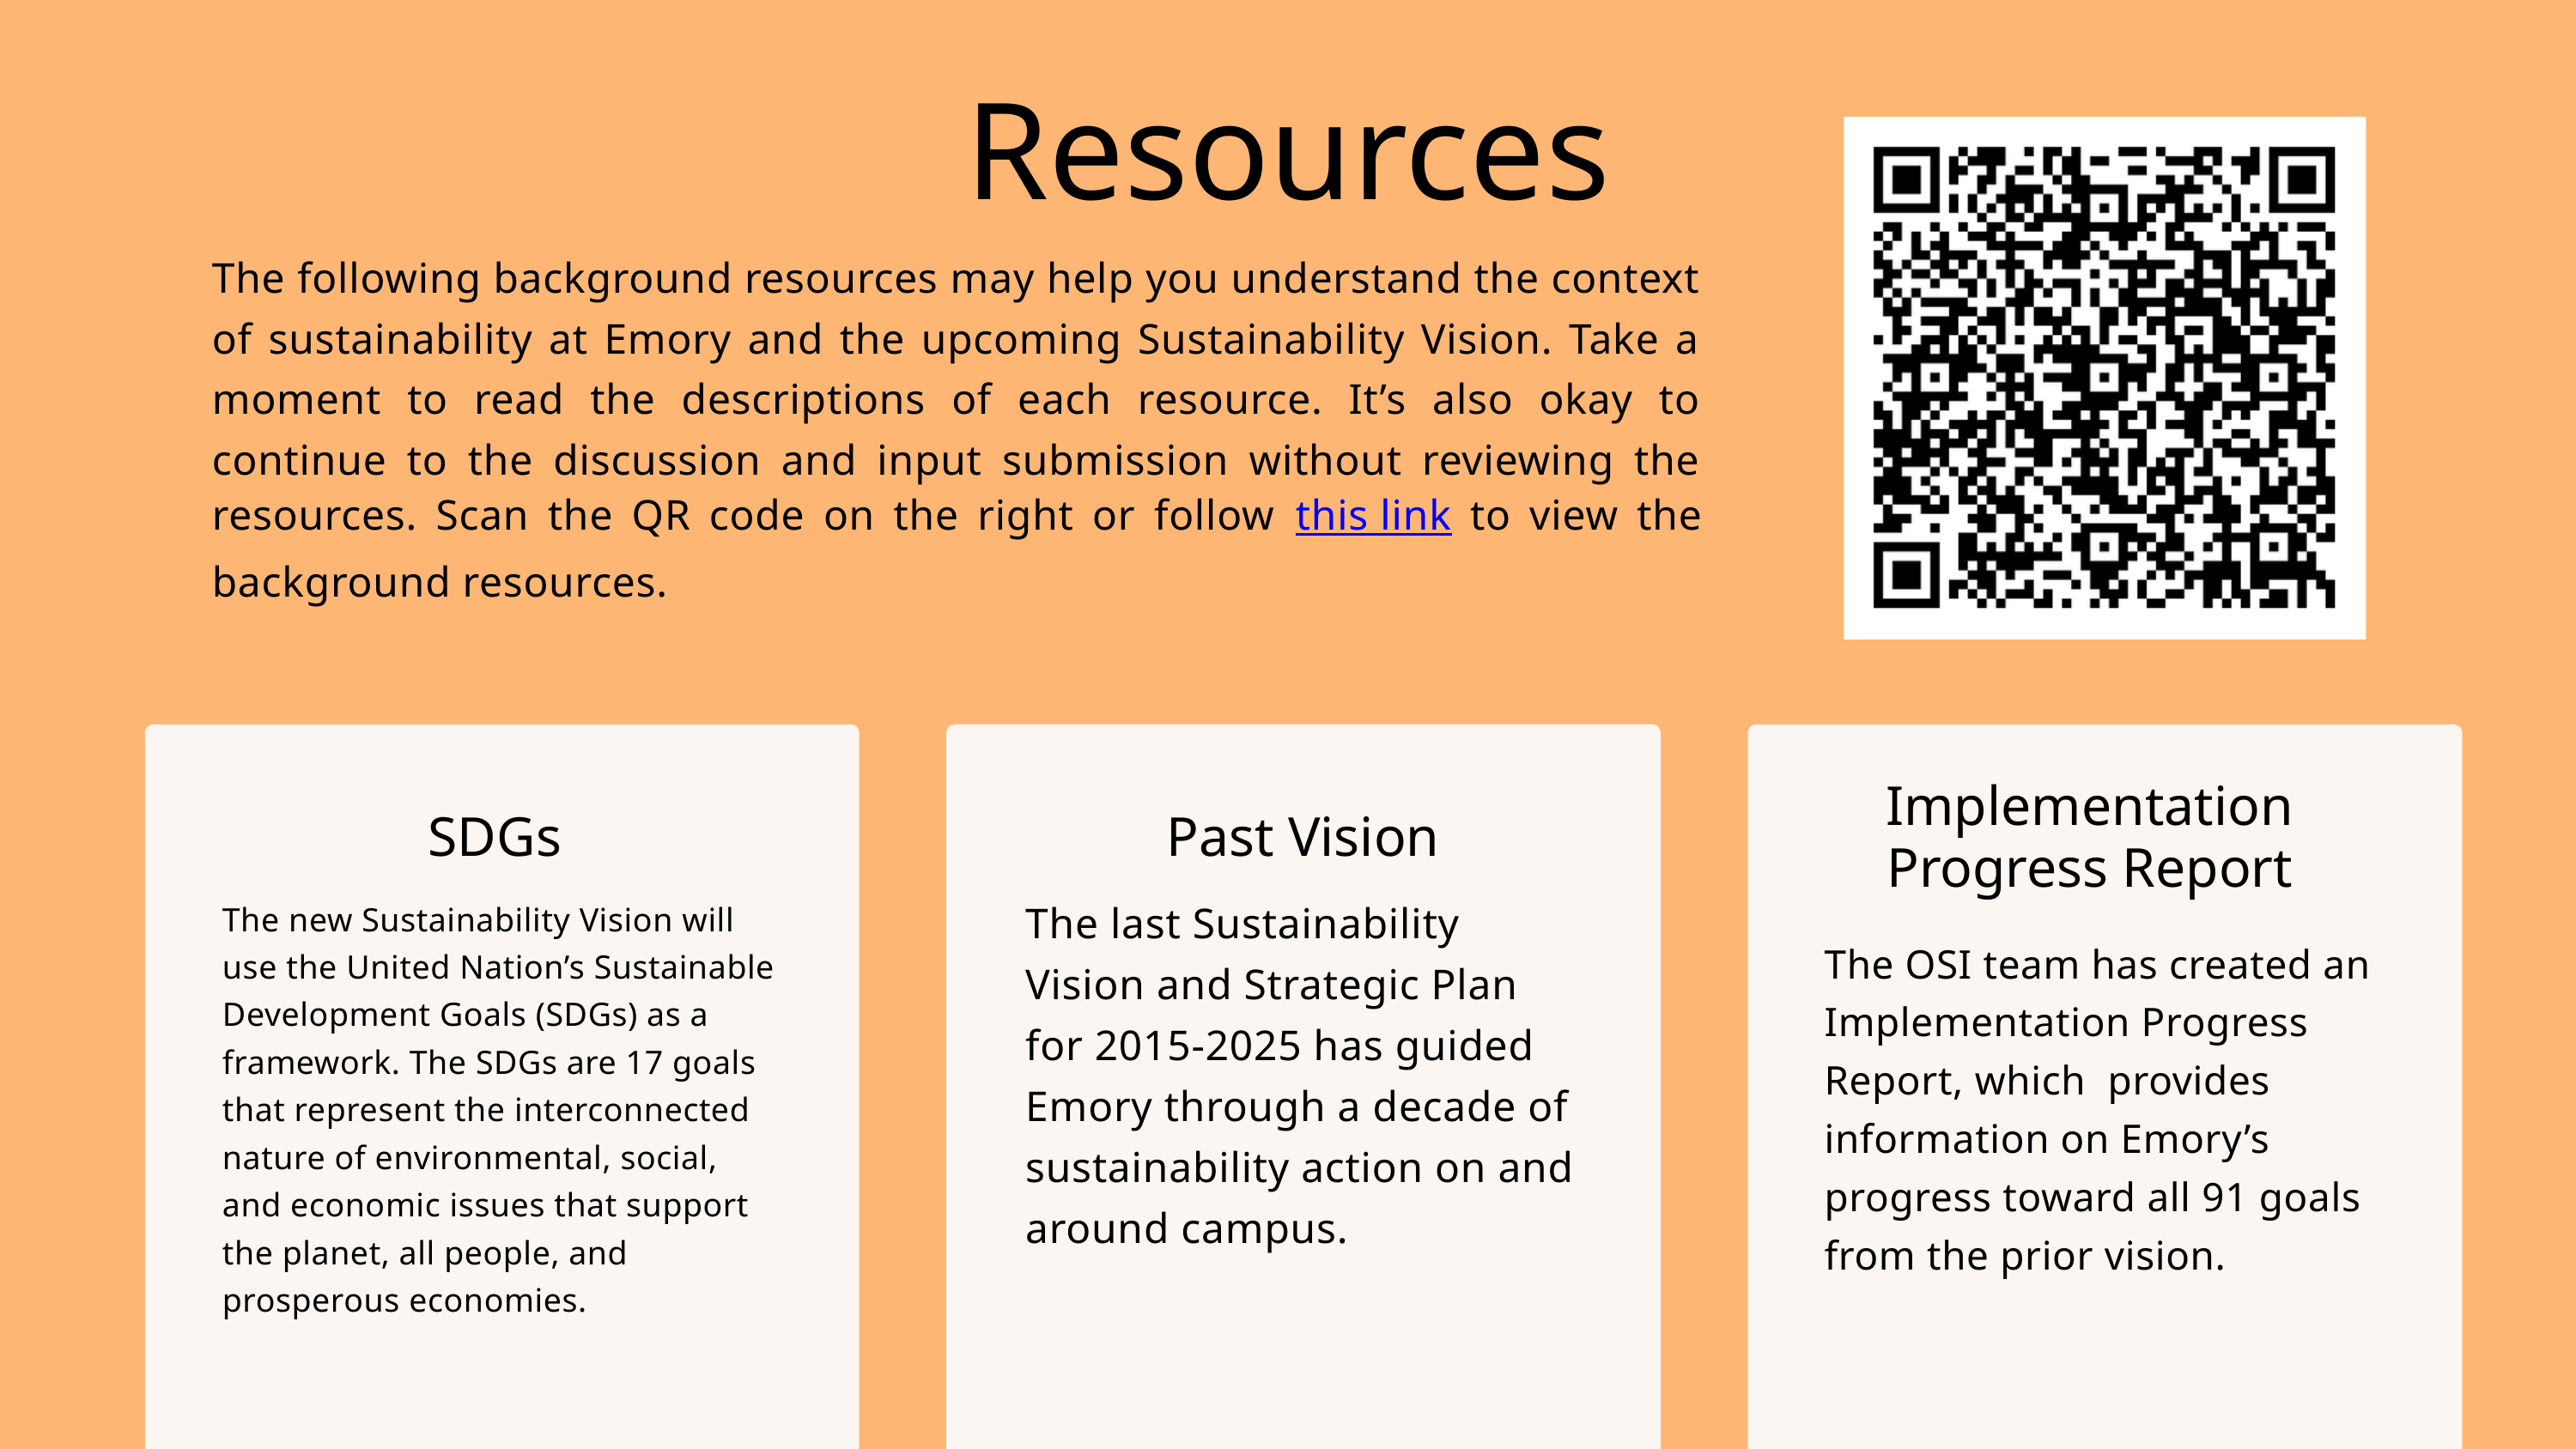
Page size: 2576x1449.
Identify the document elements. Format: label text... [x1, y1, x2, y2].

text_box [144, 724, 860, 1449]
text_box [1844, 117, 2366, 640]
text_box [945, 724, 1662, 1449]
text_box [1747, 724, 2463, 1449]
text_box Resources [415, 70, 2161, 227]
text_box The following background resources may help you understand the context of sustainability at Emory and the upcoming Sustainability Vision. Take a moment to read the descriptions of each resource. It’s also okay to continue to the discussion and input submission without reviewing the resources. Scan the QR code on the right or follow this link to view the background resources. [211, 239, 1704, 606]
